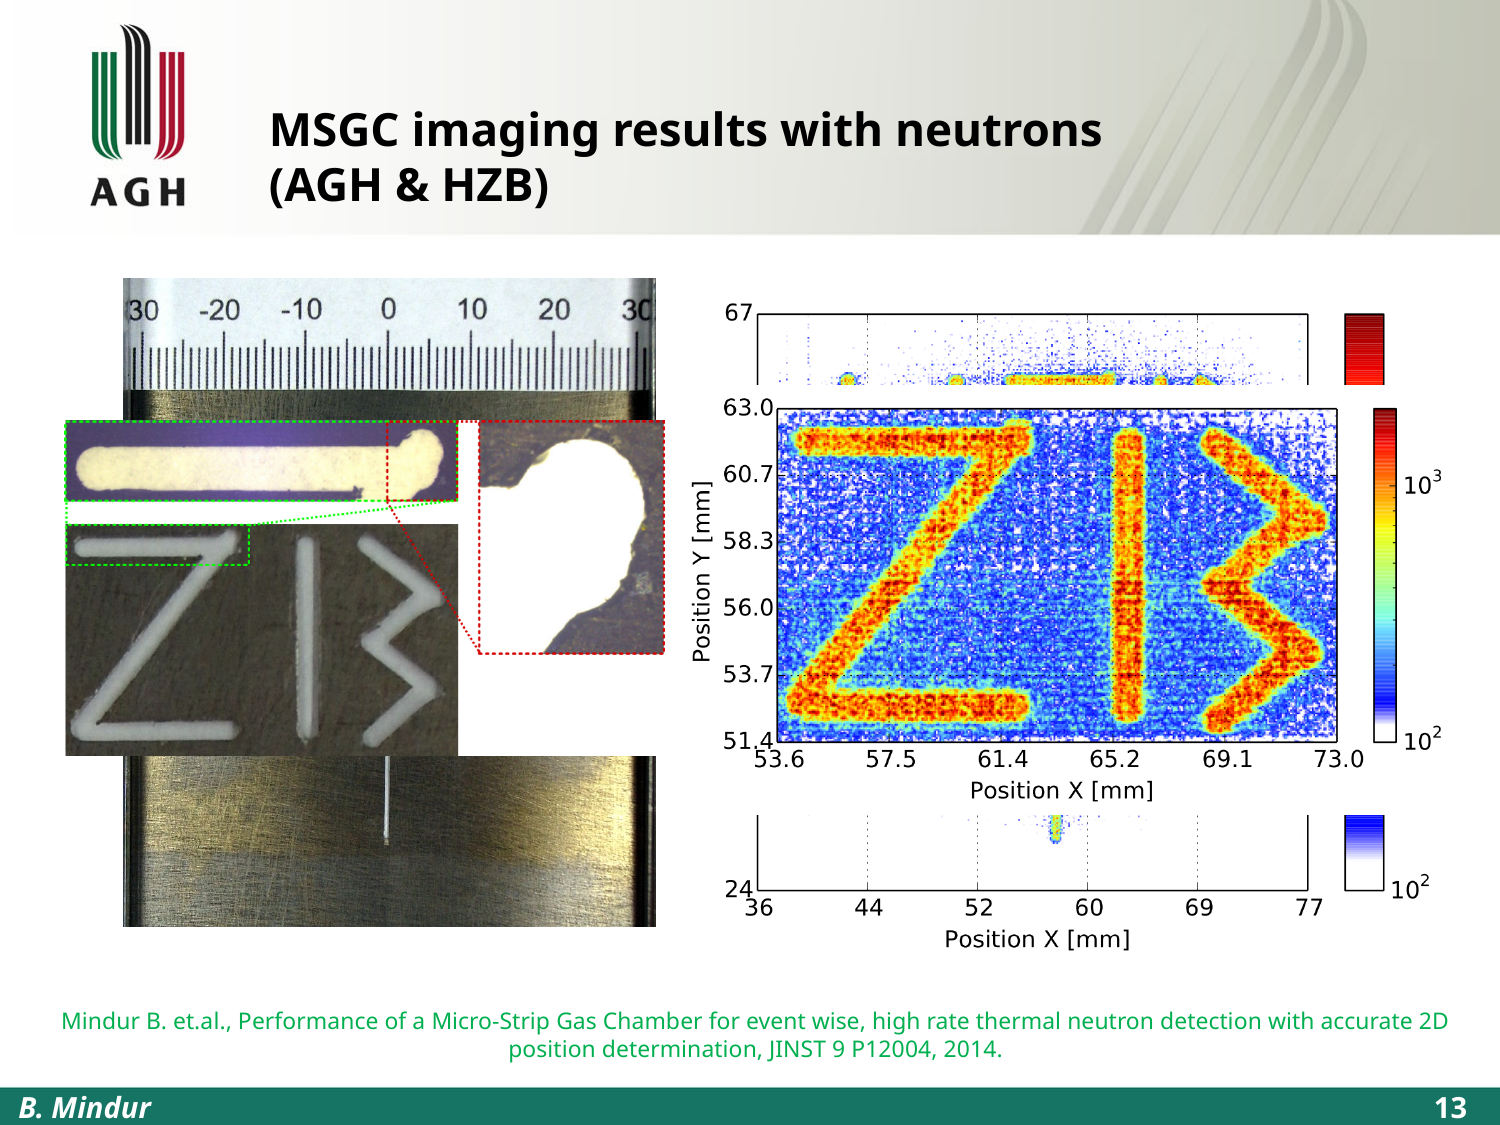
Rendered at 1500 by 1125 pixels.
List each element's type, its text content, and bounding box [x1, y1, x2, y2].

title MSGC imaging results with neutrons (AGH & HZB) [253, 77, 1426, 233]
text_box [123, 278, 1448, 383]
slide_number 13 [1132, 1082, 1483, 1125]
footer B. Mindur [3, 1082, 703, 1125]
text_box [123, 823, 1448, 965]
text_box Mindur B. et.al., Performance of a Micro-Strip Gas Chamber for event wise, high rate thermal neutron detection with accurate 2D position determination, JINST 9 P12004, 2014. [29, 999, 1483, 1070]
picture [0, 0, 1500, 1125]
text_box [64, 385, 1459, 816]
